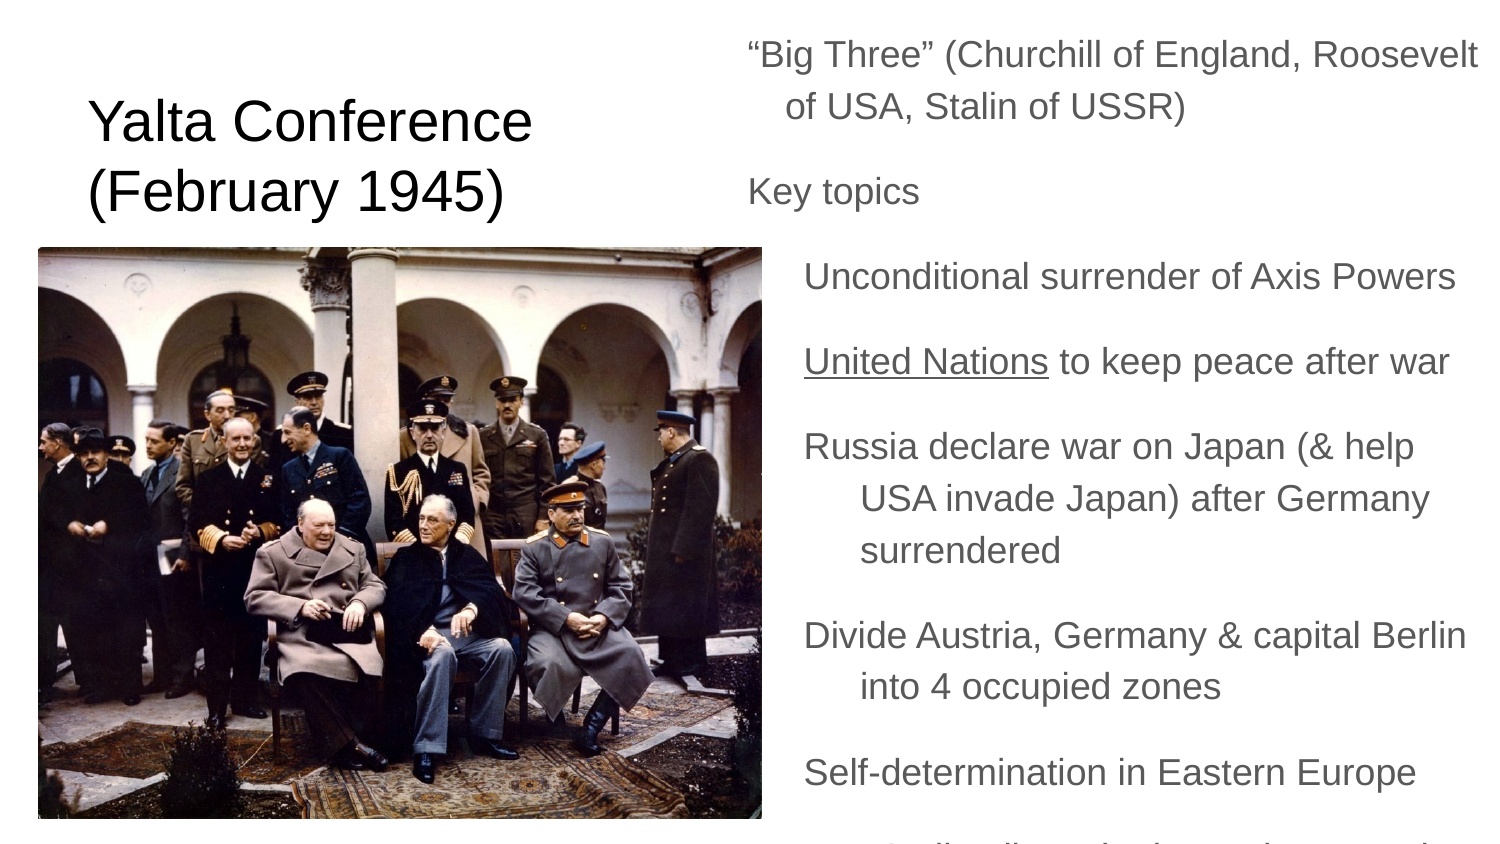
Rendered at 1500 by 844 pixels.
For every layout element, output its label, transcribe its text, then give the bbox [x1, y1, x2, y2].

list “Big Three” (Churchill of England, Roosevelt of USA, Stalin of USSR) Key topics Unconditional surrender of Axis Powers United Nations to keep peace after war Russia declare war on Japan (& help USA invade Japan) after Germany surrendered Divide Austria, Germany & capital Berlin into 4 occupied zones Self-determination in Eastern Europe Stalin allowed reluctantly, wanted part of Poland [695, 8, 1500, 750]
picture [38, 247, 763, 819]
title Yalta Conference (February 1945) [72, 67, 695, 162]
